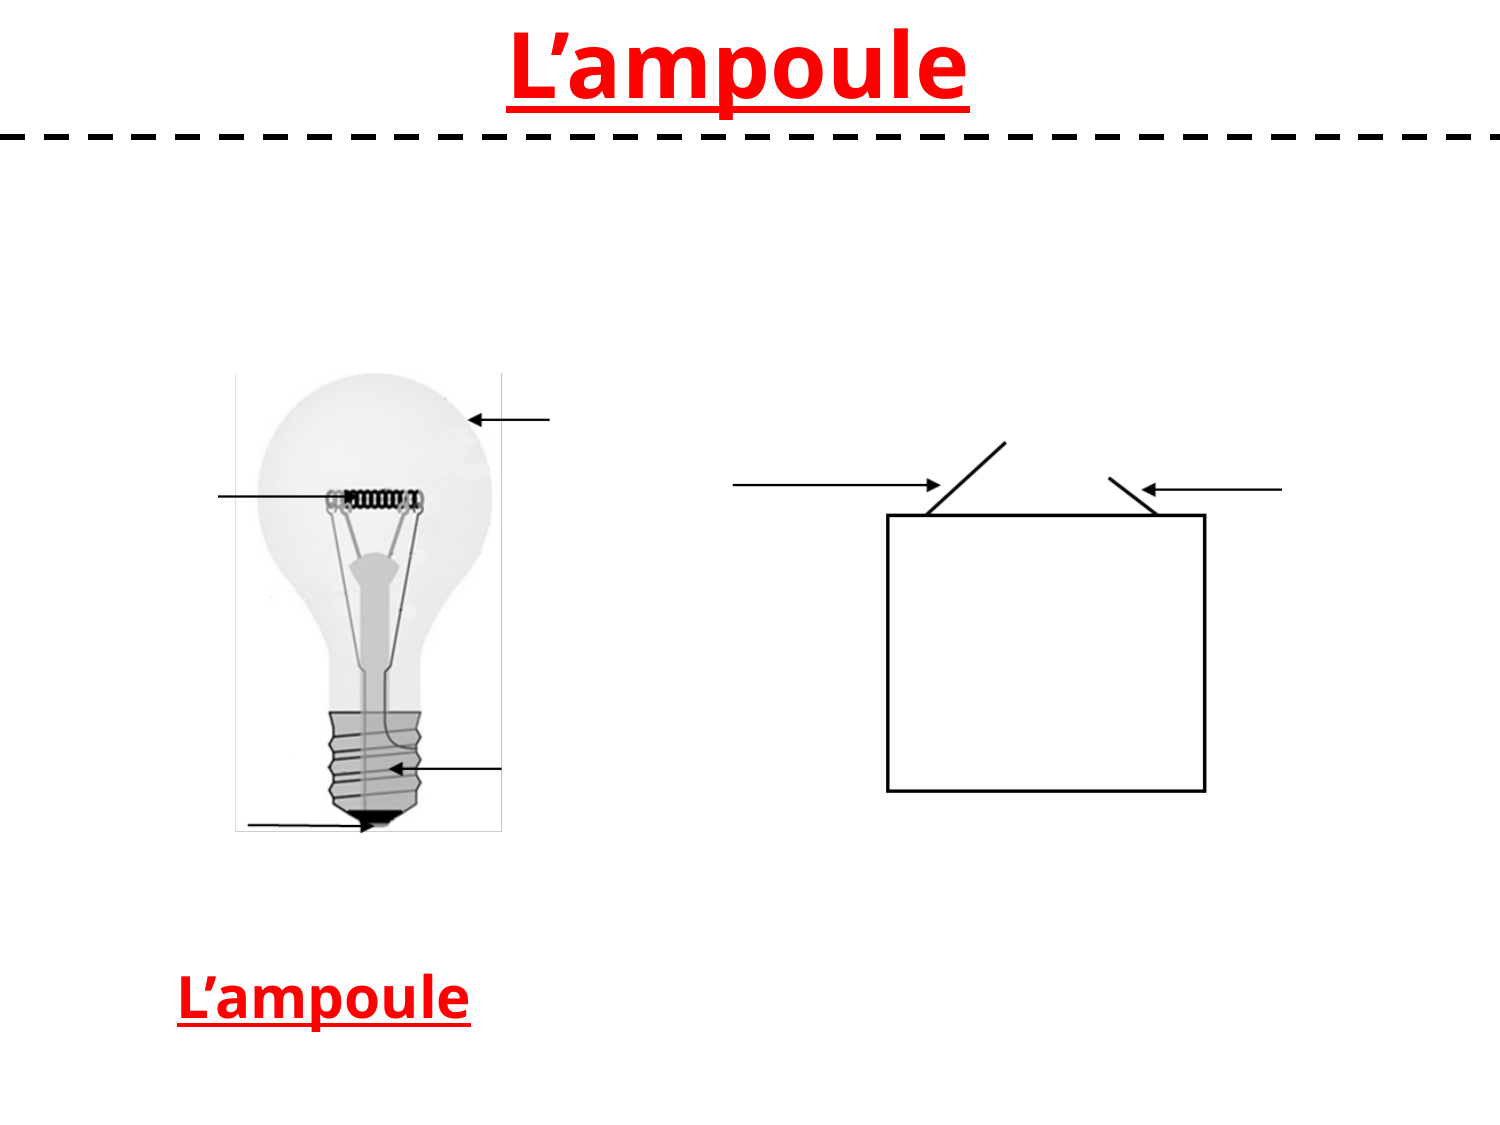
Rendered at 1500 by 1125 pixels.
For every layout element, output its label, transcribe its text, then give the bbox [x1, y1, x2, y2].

text_box L’ampoule [152, 952, 496, 1038]
text_box L’ampoule [194, 0, 1282, 125]
picture [218, 373, 1282, 842]
